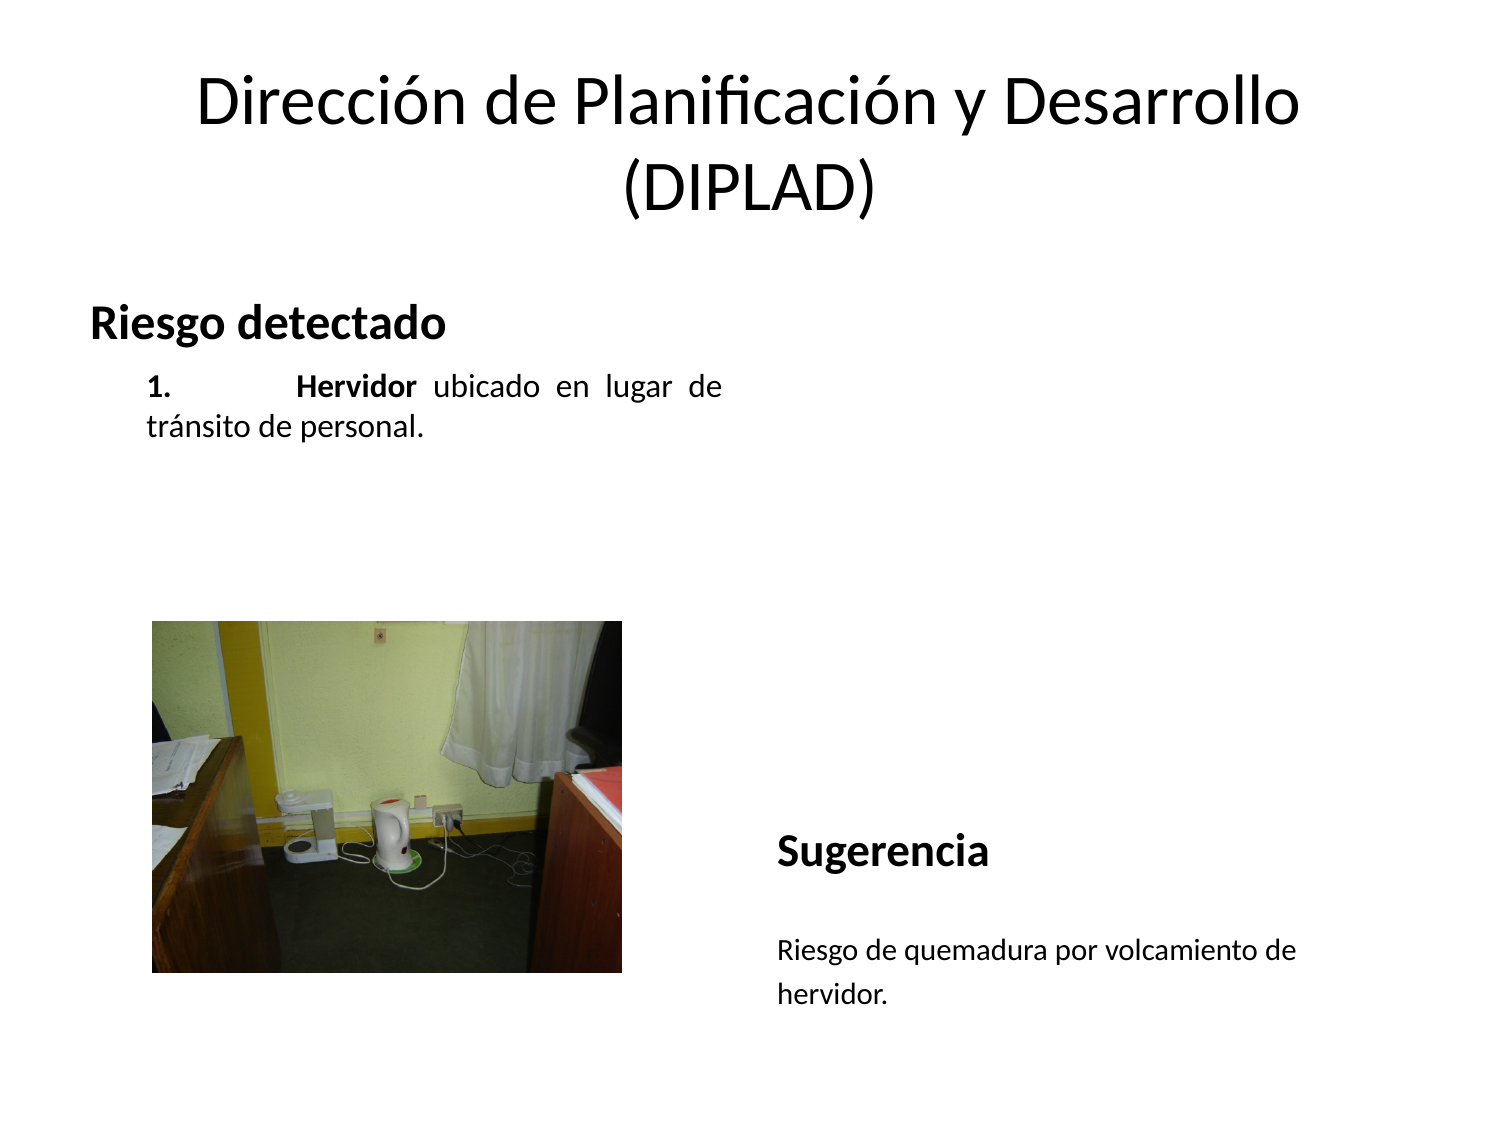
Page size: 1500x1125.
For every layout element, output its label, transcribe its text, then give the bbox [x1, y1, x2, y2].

list Sugerencia Riesgo de quemadura por volcamiento de hervidor. [761, 263, 1425, 1020]
list 1. Hervidor ubicado en lugar de tránsito de personal. [75, 356, 738, 1005]
title Dirección de Planificación y Desarrollo (DIPLAD) [75, 45, 1425, 233]
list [152, 620, 622, 973]
list Riesgo detectado [75, 251, 738, 356]
